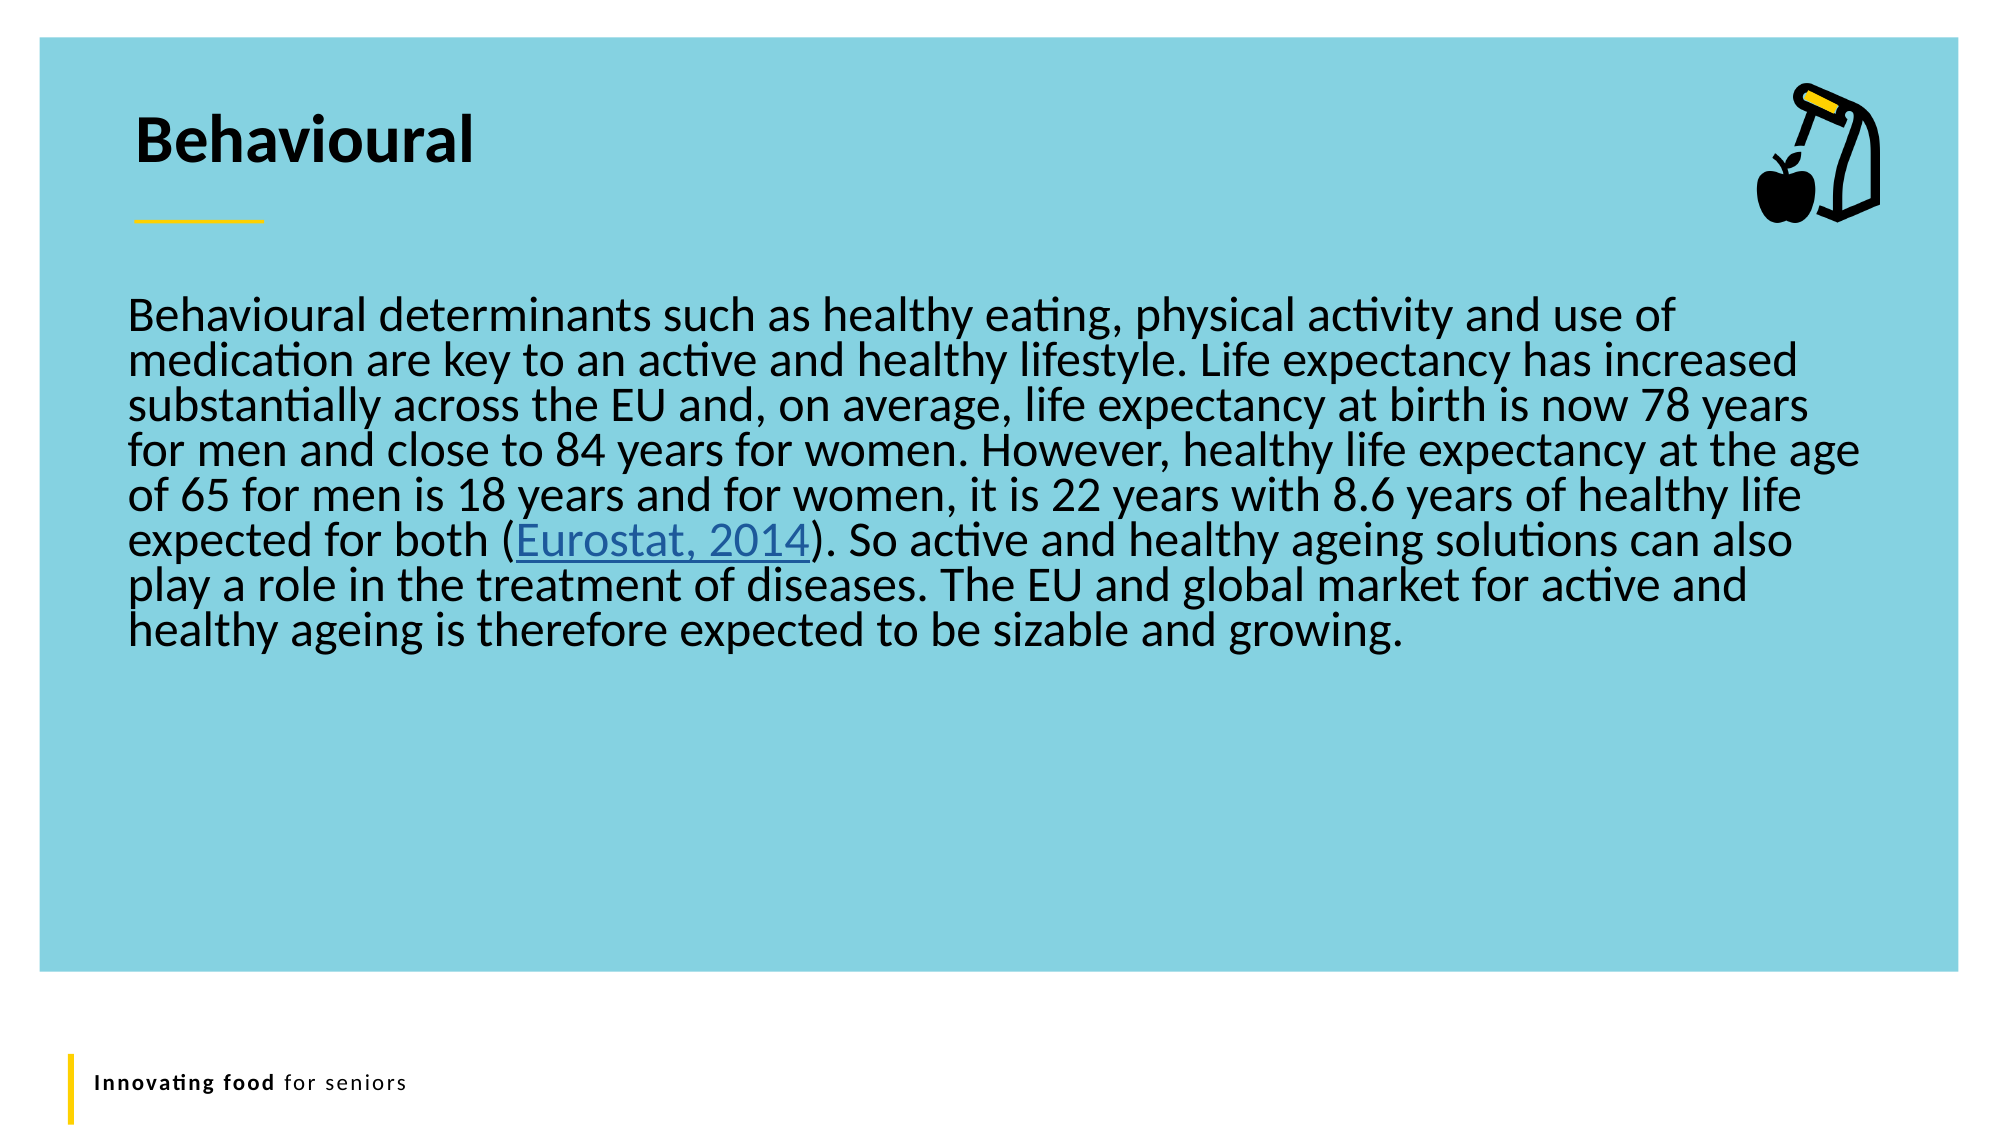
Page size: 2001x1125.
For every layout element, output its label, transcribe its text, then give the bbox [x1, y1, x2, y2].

picture [1743, 78, 1894, 229]
list Behavioural [120, 105, 1743, 201]
list Behavioural determinants such as healthy eating, physical activity and use of medication are key to an active and healthy lifestyle. Life expectancy has increased substantially across the EU and, on average, life expectancy at birth is now 78 years for men and close to 84 years for women. However, healthy life expectancy at the age of 65 for men is 18 years and for women, it is 22 years with 8.6 years of healthy life expected for both (Eurostat, 2014). So active and healthy ageing solutions can also play a role in the treatment of diseases. The EU and global market for active and healthy ageing is therefore expected to be sizable and growing. [75, 288, 1894, 923]
